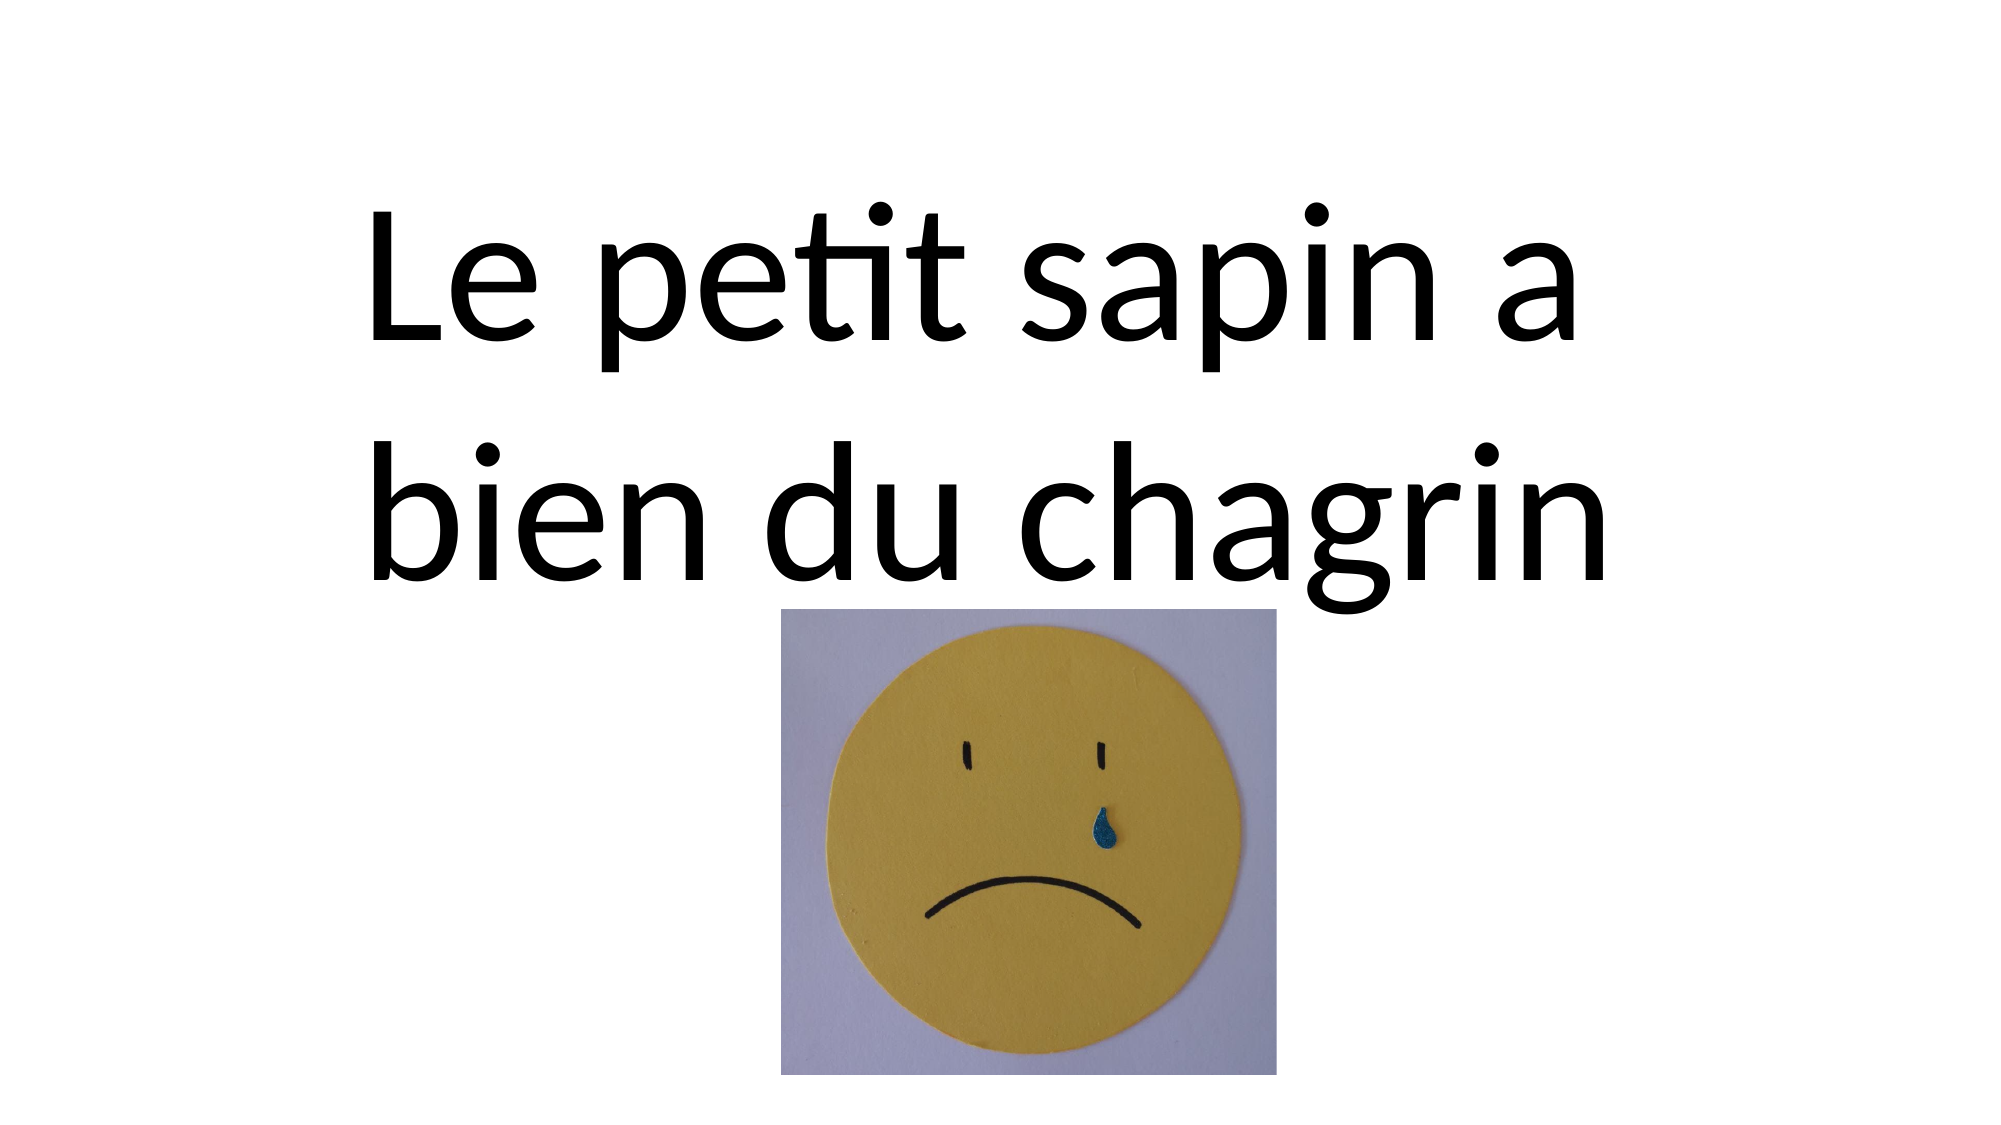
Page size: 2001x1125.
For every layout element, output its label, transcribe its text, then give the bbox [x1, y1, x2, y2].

text_box Le petit sapin a bien du chagrin [345, 133, 1726, 628]
picture [781, 594, 1277, 1091]
